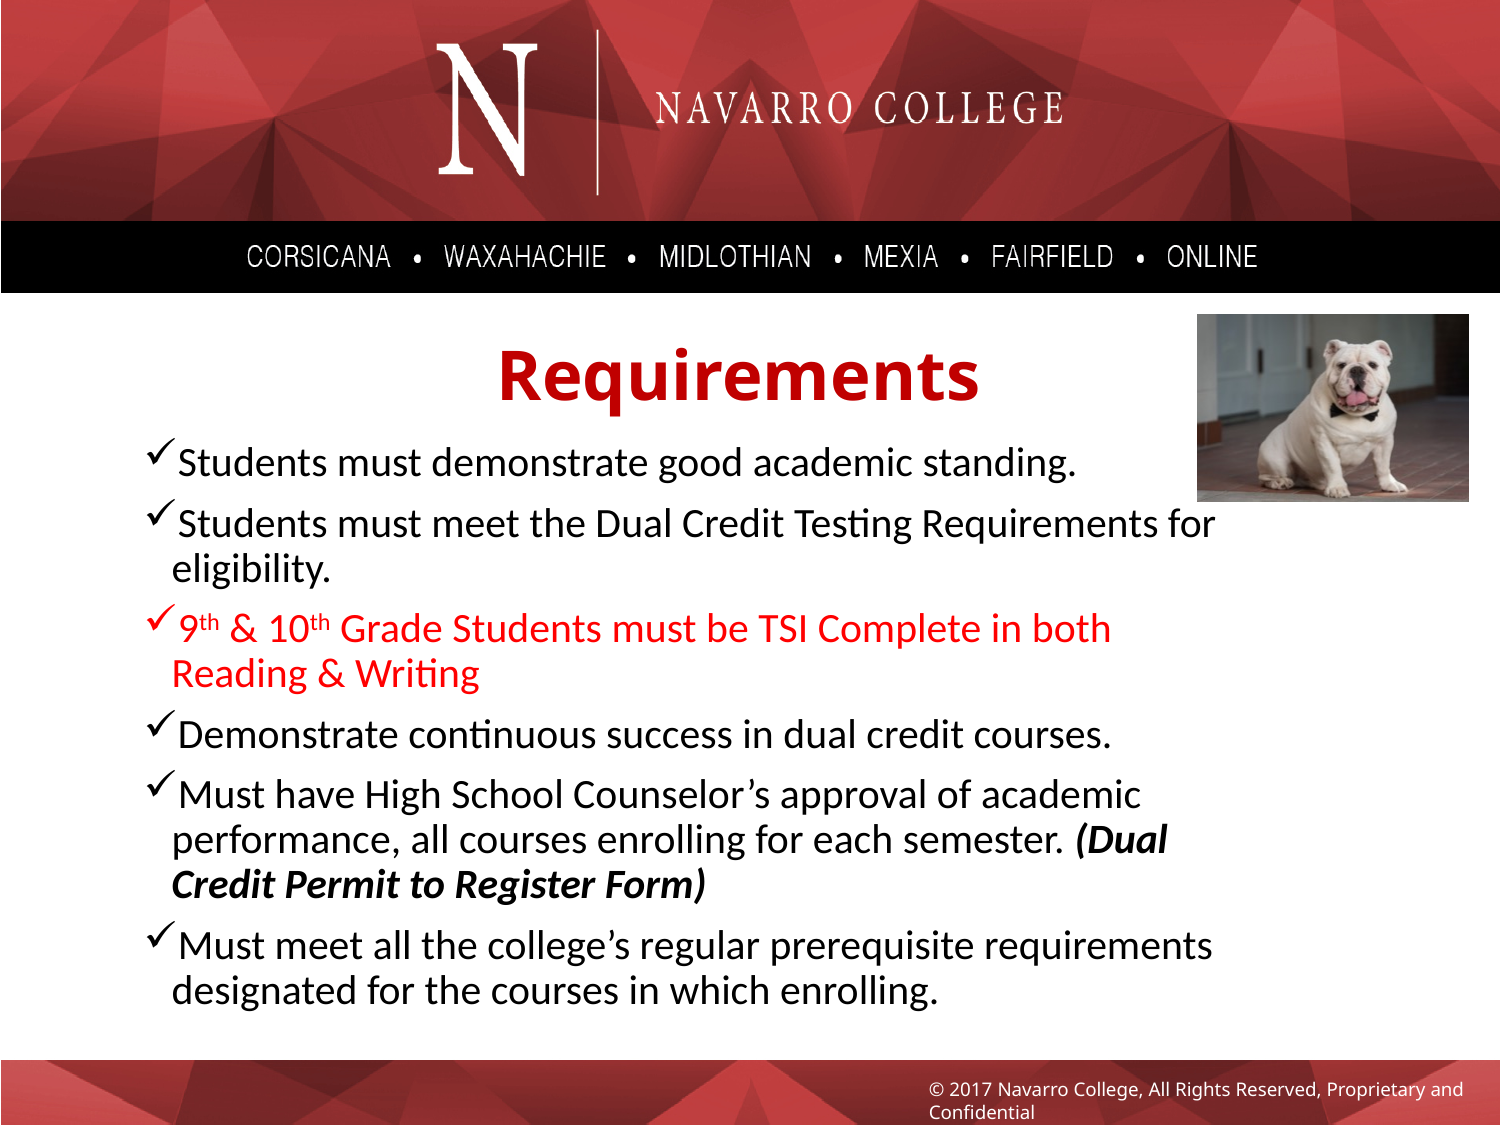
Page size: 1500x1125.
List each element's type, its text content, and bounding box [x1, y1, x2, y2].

title Requirements [160, 284, 1318, 432]
picture [1, 0, 1500, 1125]
list Students must demonstrate good academic standing. Students must meet the Dual Credit Testing Requirements for eligibility. 9th & 10th Grade Students must be TSI Complete in both Reading & Writing Demonstrate continuous success in dual credit courses. Must have High School Counselor’s approval of academic performance, all courses enrolling for each semester. (Dual Credit Permit to Register Form) Must meet all the college’s regular prerequisite requirements designated for the courses in which enrolling. [128, 432, 1244, 1059]
